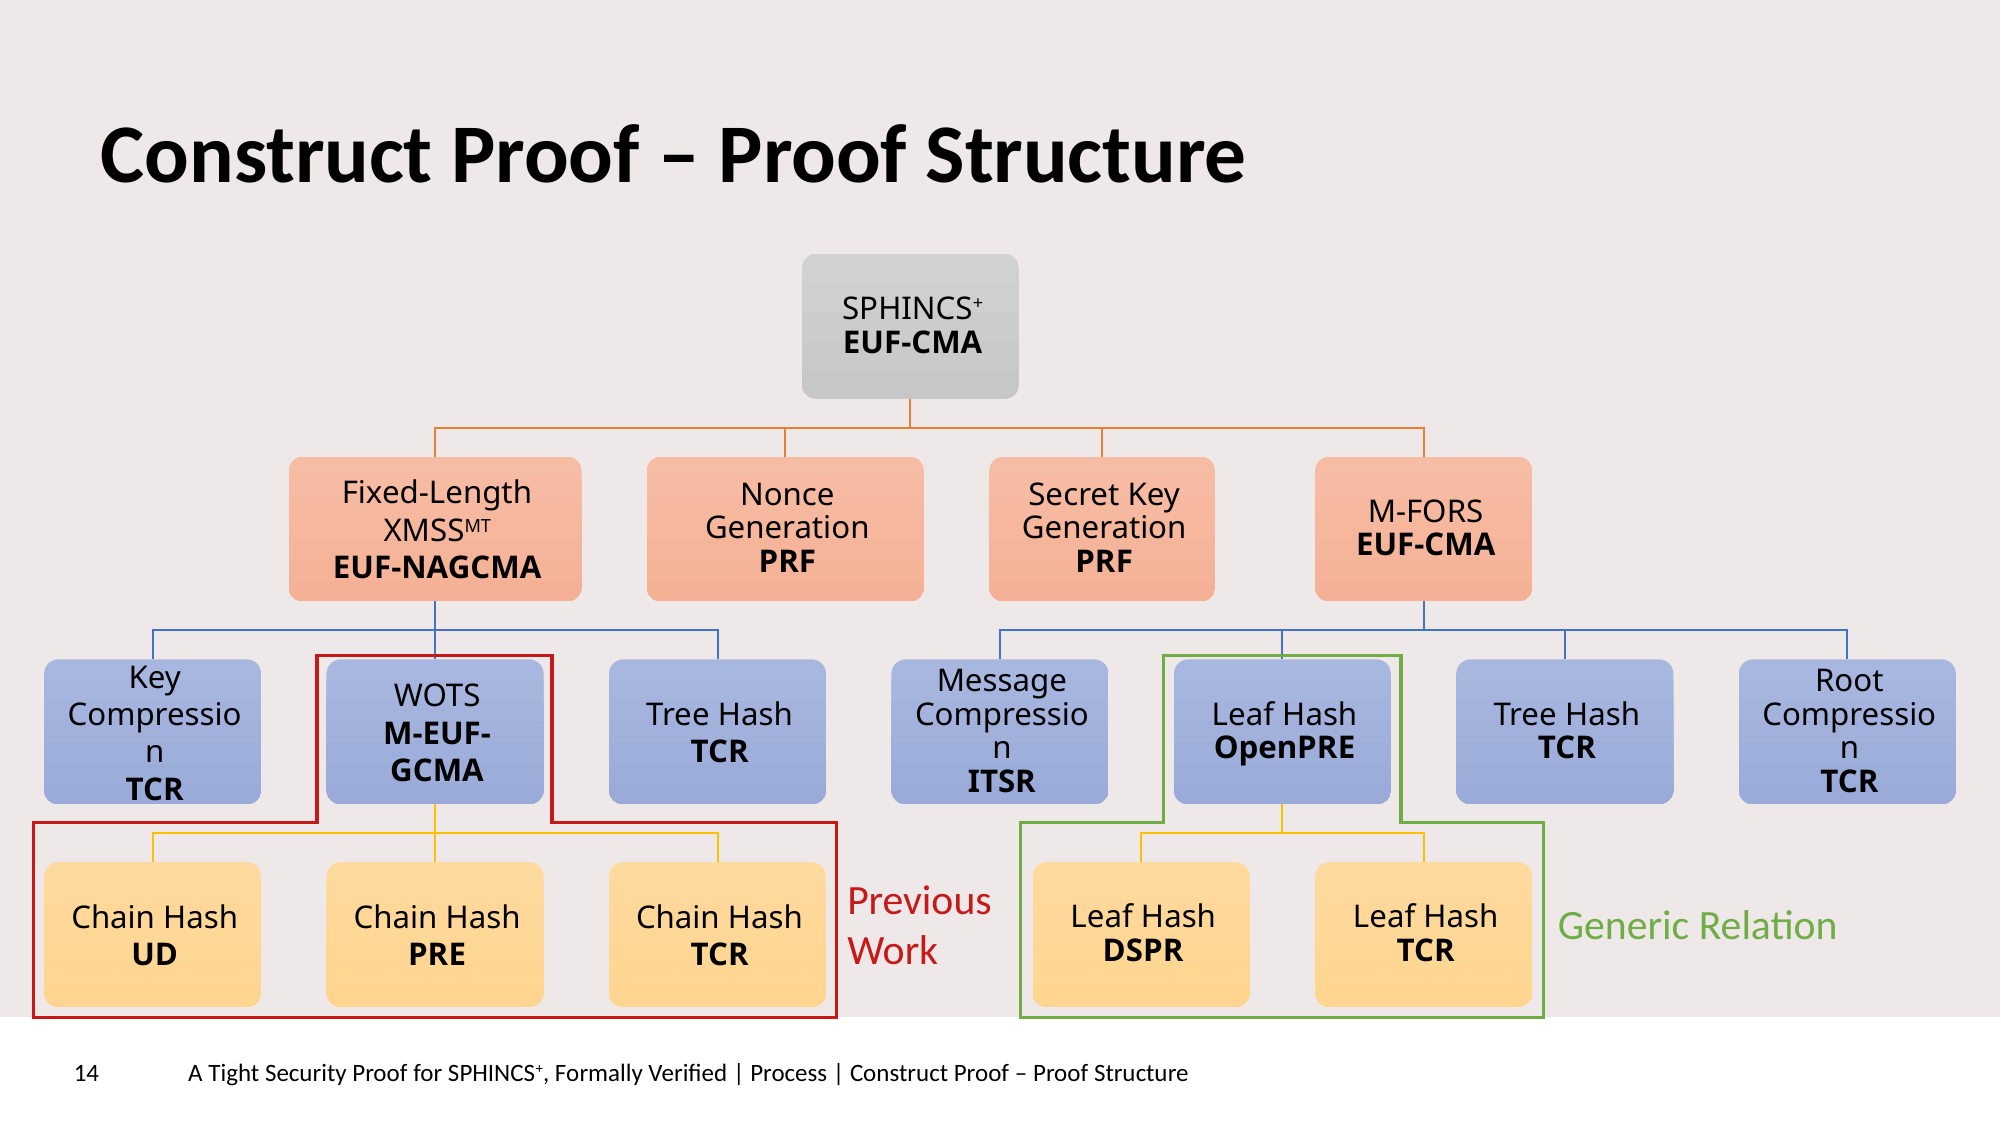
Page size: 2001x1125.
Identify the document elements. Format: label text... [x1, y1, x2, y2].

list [43, 243, 1957, 1018]
slide_number 14 [0, 1017, 174, 1125]
title Construct Proof – Proof Structure [85, 49, 1917, 208]
footer A Tight Security Proof for SPHINCS+, Formally Verified | Process | Construct Proof – Proof Structure [174, 1017, 2000, 1125]
text_box [33, 822, 43, 1018]
